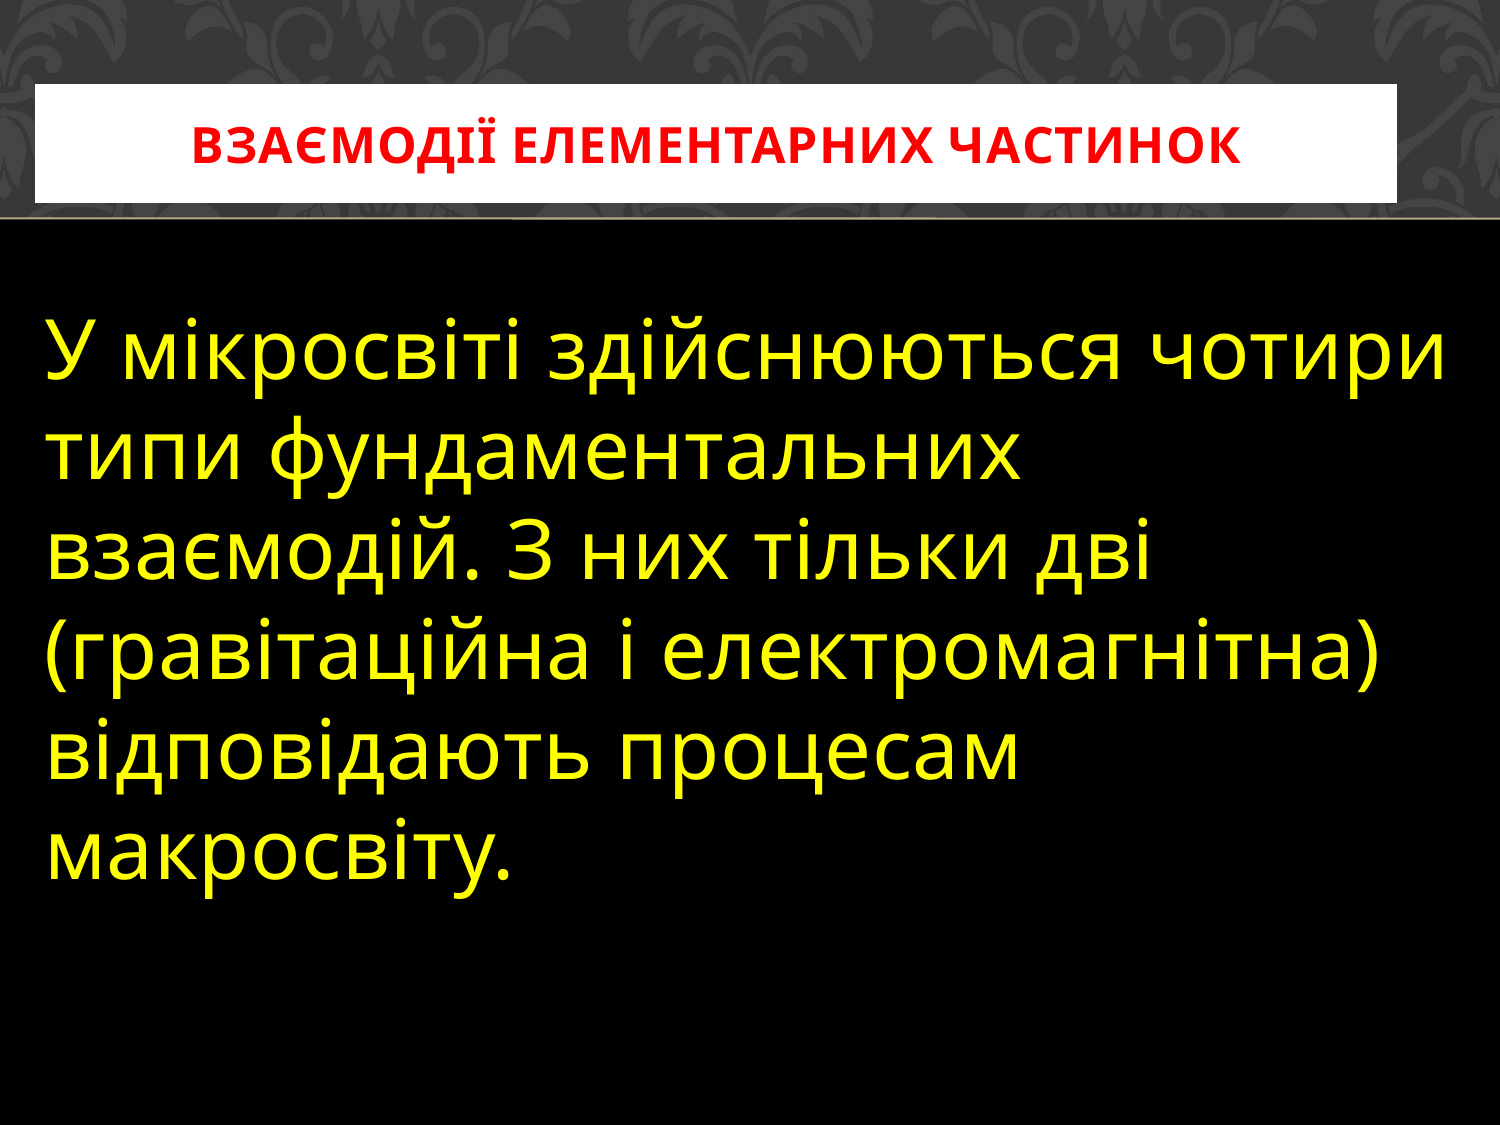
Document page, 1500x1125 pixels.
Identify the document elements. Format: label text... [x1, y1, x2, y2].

title Взаємодії елементарних частинок [35, 84, 1397, 203]
list У мікросвіті здійснюються чотири типи фундаментальних взаємодій. З них тільки дві (гравітаційна і електромагнітна) відповідають процесам макросвіту. [29, 149, 1483, 1106]
